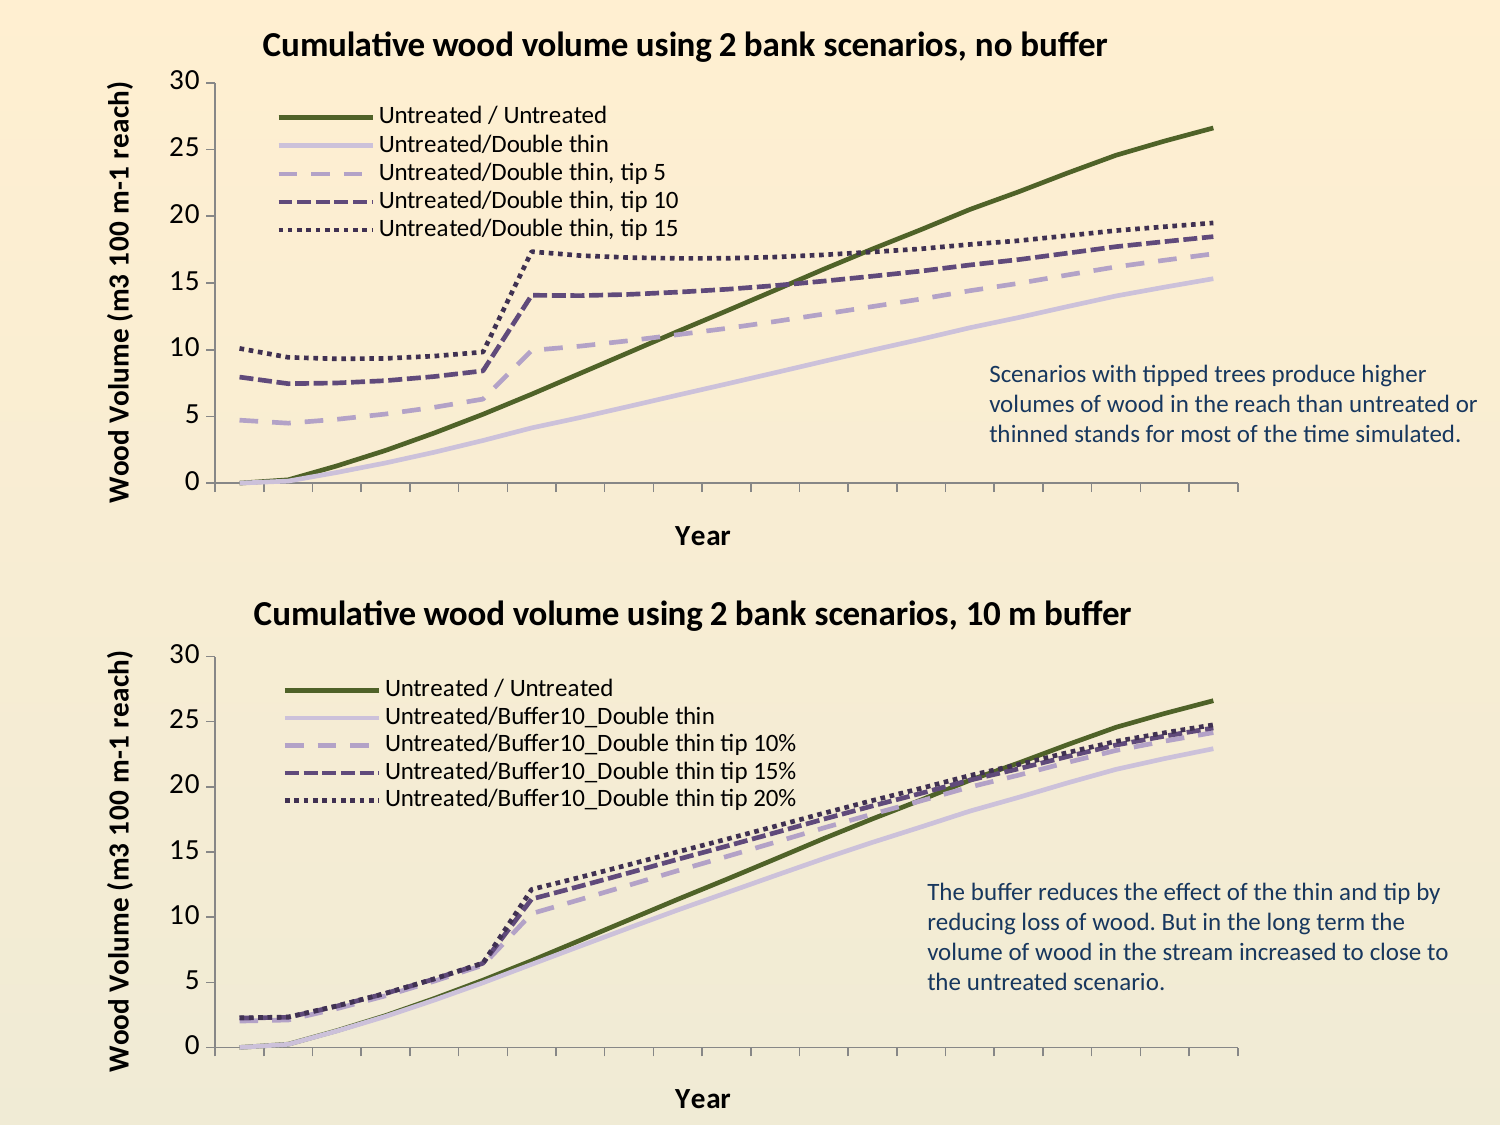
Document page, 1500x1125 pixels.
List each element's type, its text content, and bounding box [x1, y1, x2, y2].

chart [87, 575, 1291, 1125]
text_box Scenarios with tipped trees produce higher volumes of wood in the reach than untreated or thinned stands for most of the time simulated. [1294, 350, 1500, 455]
text_box The buffer reduces the effect of the thin and tip by reducing loss of wood. But in the long term the volume of wood in the stream increased to close to the untreated scenario. [1294, 868, 1488, 1003]
chart [87, 0, 1291, 563]
